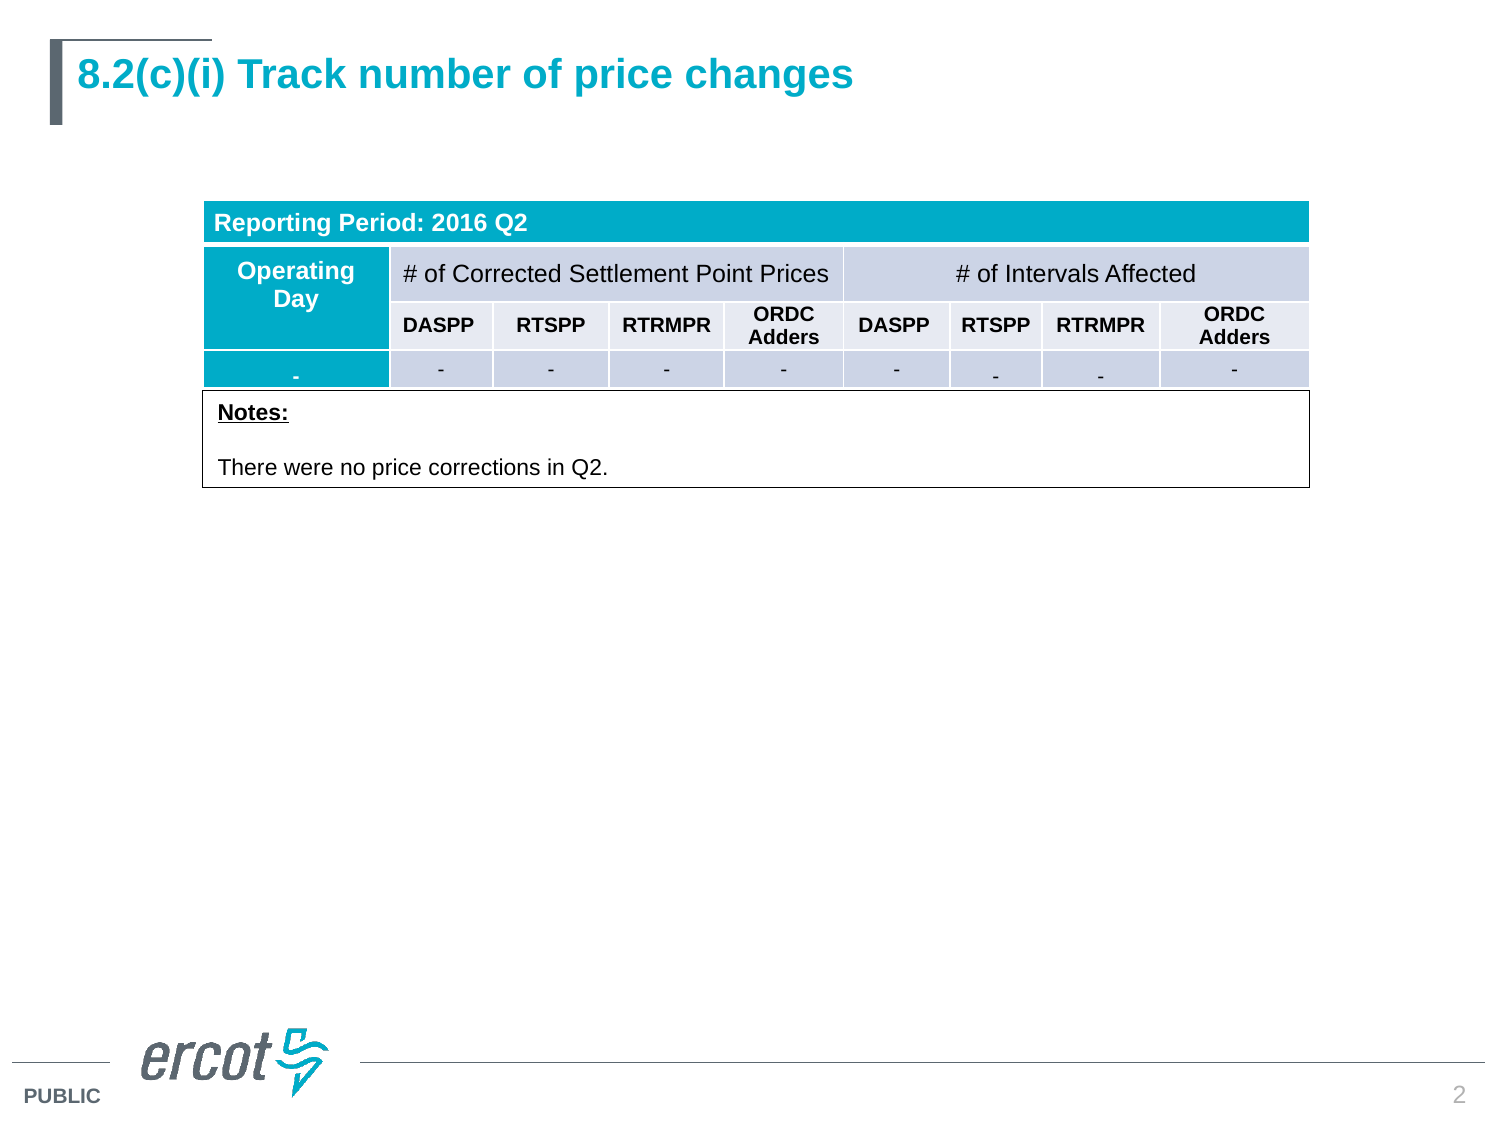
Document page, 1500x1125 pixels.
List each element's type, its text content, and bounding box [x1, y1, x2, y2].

table_cell - [494, 351, 608, 387]
table_cell # of Corrected Settlement Point Prices [391, 247, 843, 301]
table_cell - [1161, 351, 1309, 387]
table_cell - [725, 351, 843, 387]
table_cell RTRMPR [1043, 303, 1159, 349]
table_cell - [391, 351, 492, 387]
picture [137, 1024, 332, 1100]
text_box Notes: There were no price corrections in Q2. [202, 390, 1310, 488]
table_cell - [844, 351, 949, 387]
table_cell # of Intervals Affected [844, 247, 1309, 301]
table_cell - [951, 351, 1041, 387]
slide_number 2 [1437, 1076, 1475, 1112]
table_cell - [1043, 351, 1159, 387]
table_cell RTSPP [494, 303, 608, 349]
table_cell DASPP [844, 303, 949, 349]
title 8.2(c)(i) Track number of price changes [62, 39, 1450, 228]
table_cell - [610, 351, 723, 387]
table_cell DASPP [391, 303, 492, 349]
table_cell ORDC Adders [1161, 303, 1309, 349]
table_cell RTSPP [951, 303, 1041, 349]
table_header Reporting Period: 2016 Q2 [204, 201, 1309, 242]
table_cell Operating Day [204, 247, 389, 349]
table_cell RTRMPR [610, 303, 723, 349]
table_cell ORDC Adders [725, 303, 843, 349]
table_cell - [204, 351, 389, 387]
